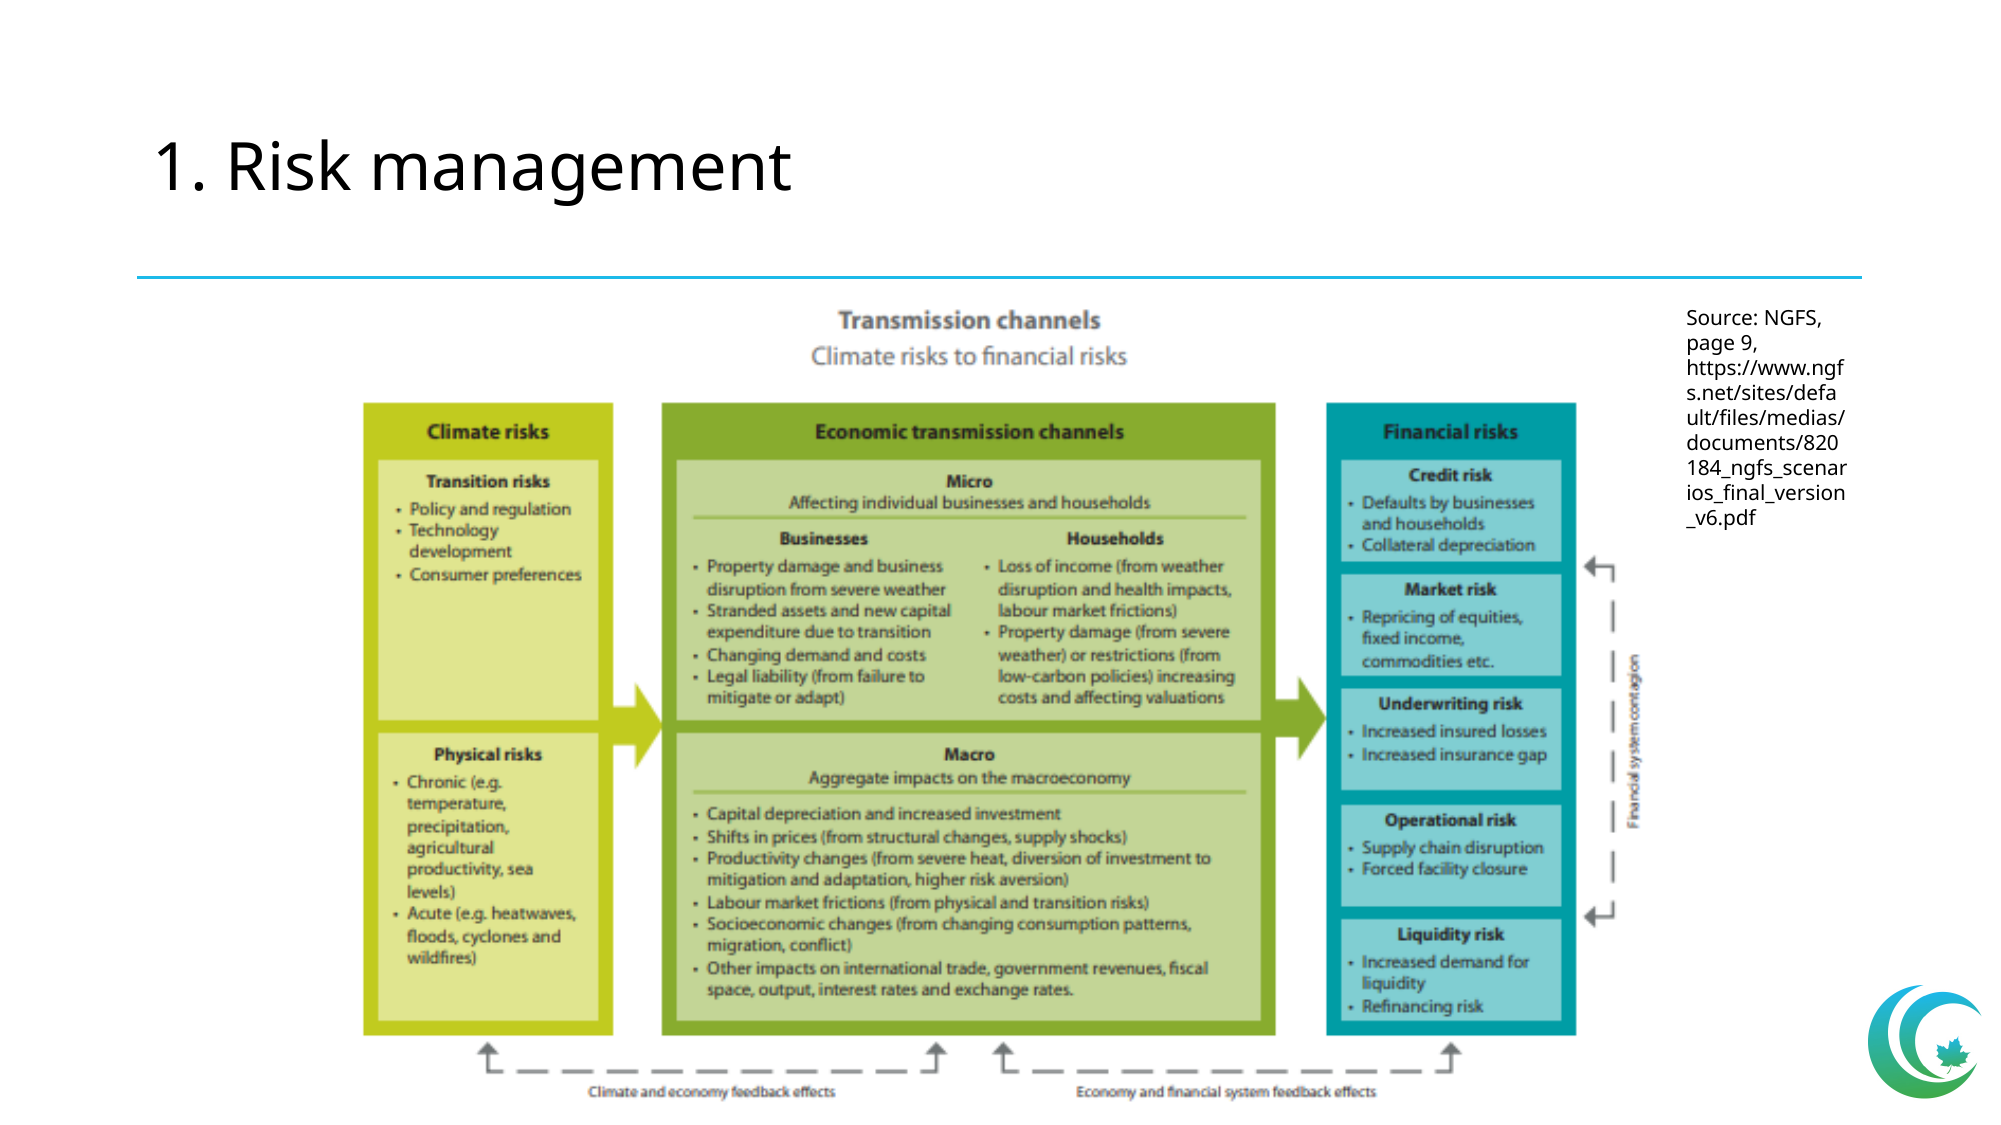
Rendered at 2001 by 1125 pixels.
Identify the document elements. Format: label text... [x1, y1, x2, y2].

title 1. Risk management [137, 59, 1863, 278]
picture [328, 297, 1672, 1125]
text_box Source: NGFS, page 9, https://www.ngfs.net/sites/default/files/medias/documents/820184_ngfs_scenarios_final_version_v6.pdf [1672, 297, 1863, 537]
picture [1862, 980, 1986, 1104]
